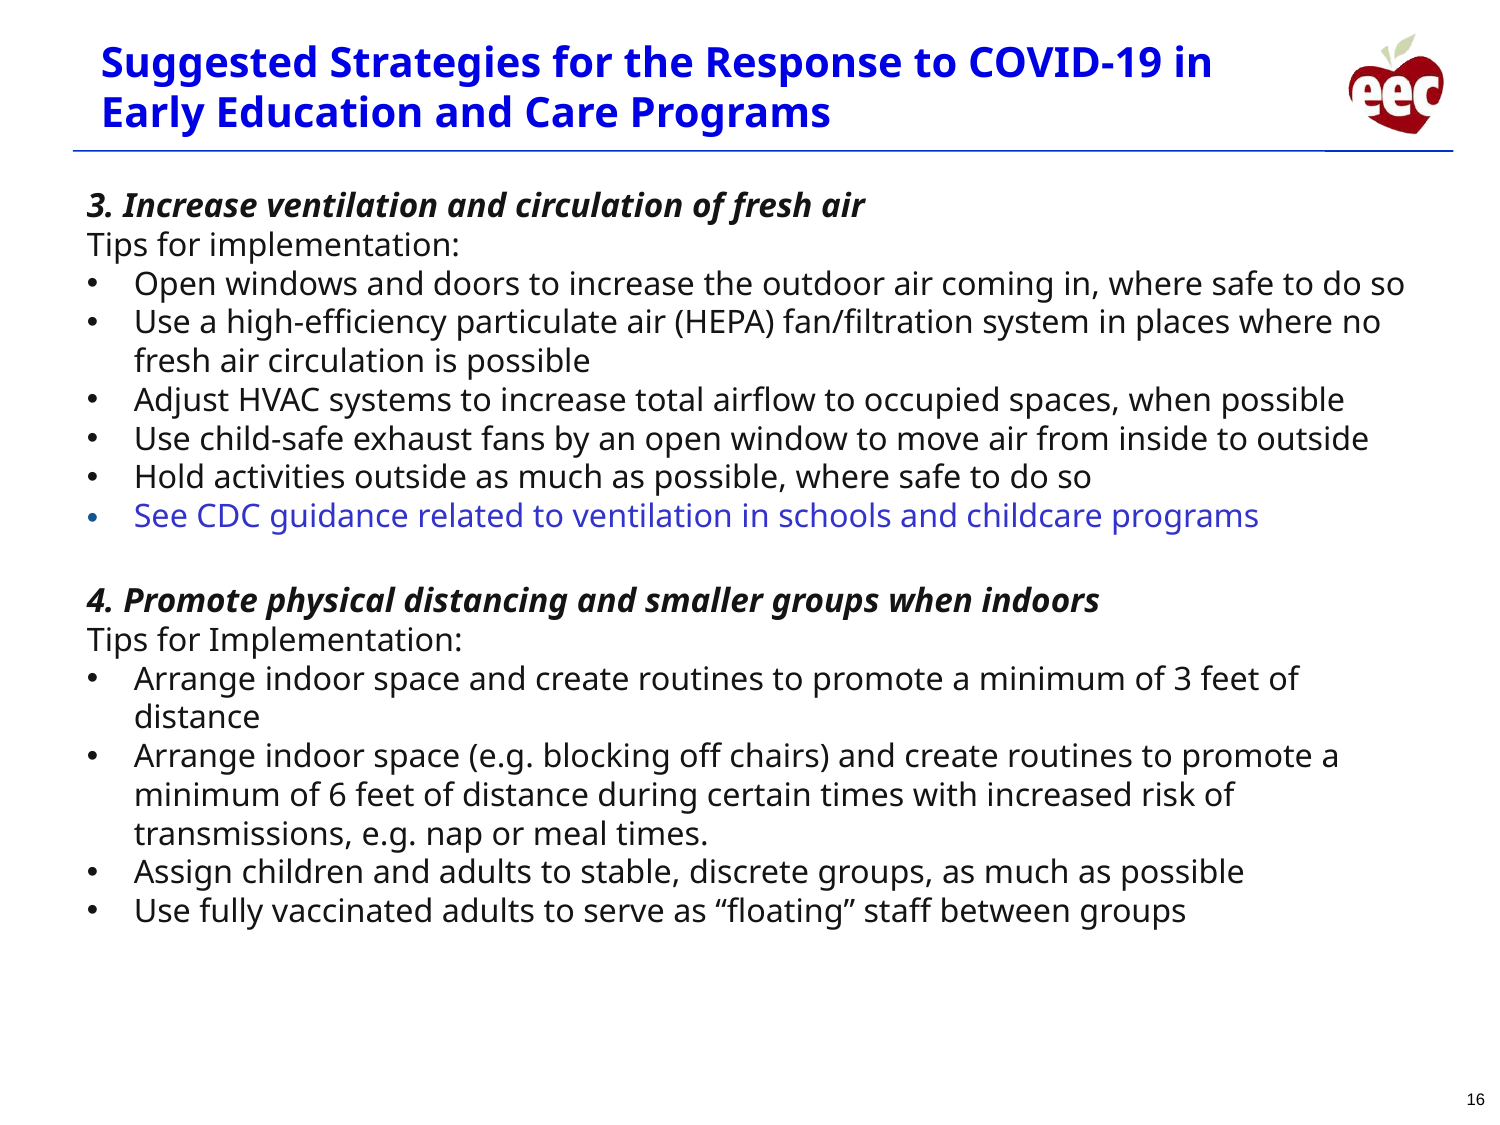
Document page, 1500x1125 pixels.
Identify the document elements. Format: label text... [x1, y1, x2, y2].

text_box 16 [1182, 1081, 1500, 1125]
text_box 3. Increase ventilation and circulation of fresh air Tips for implementation: Open windows and doors to increase the outdoor air coming in, where safe to do so Use a high-efficiency particulate air (HEPA) fan/filtration system in places where no fresh air circulation is possible Adjust HVAC systems to increase total airflow to occupied spaces, when possible Use child-safe exhaust fans by an open window to move air from inside to outside Hold activities outside as much as possible, where safe to do so See CDC guidance related to ventilation in schools and childcare programs 4. Promote physical distancing and smaller groups when indoors Tips for Implementation: Arrange indoor space and create routines to promote a minimum of 3 feet of distance Arrange indoor space (e.g. blocking off chairs) and create routines to promote a minimum of 6 feet of distance during certain times with increased risk of transmissions, e.g. nap or meal times. Assign children and adults to stable, discrete groups, as much as possible Use fully vaccinated adults to serve as “floating” staff between groups [72, 176, 1449, 1067]
title Suggested Strategies for the Response to COVID-19 in Early Education and Care Programs [85, 28, 1290, 144]
picture [1342, 29, 1451, 138]
